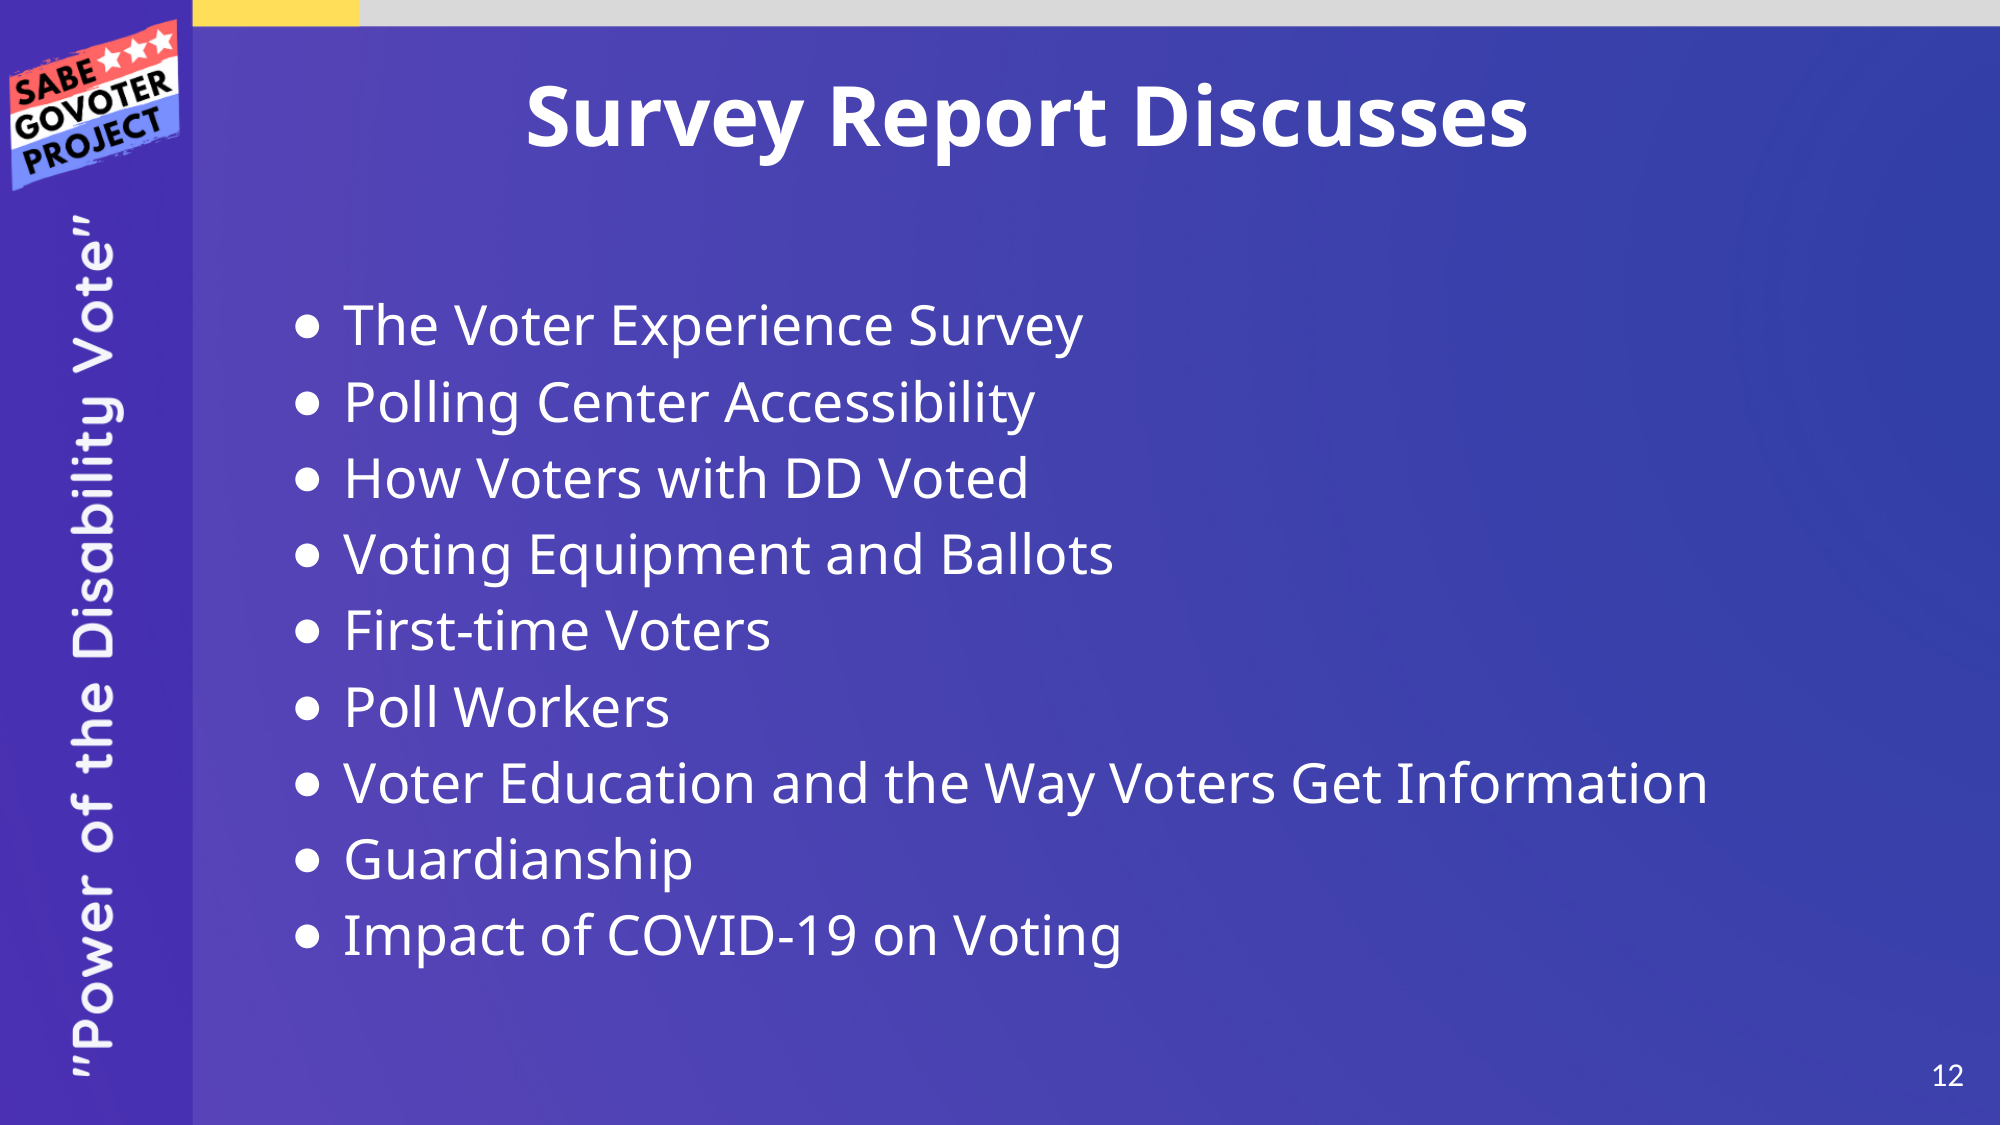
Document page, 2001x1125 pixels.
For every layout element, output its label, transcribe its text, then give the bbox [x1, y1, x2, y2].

picture [0, 0, 2000, 1125]
title Survey Report Discusses [193, 59, 1863, 180]
slide_number ‹#› [1529, 1042, 1980, 1103]
list The Voter Experience Survey Polling Center Accessibility How Voters with DD Voted Voting Equipment and Ballots First-time Voters Poll Workers Voter Education and the Way Voters Get Information Guardianship Impact of COVID-19 on Voting [204, 273, 1731, 1014]
